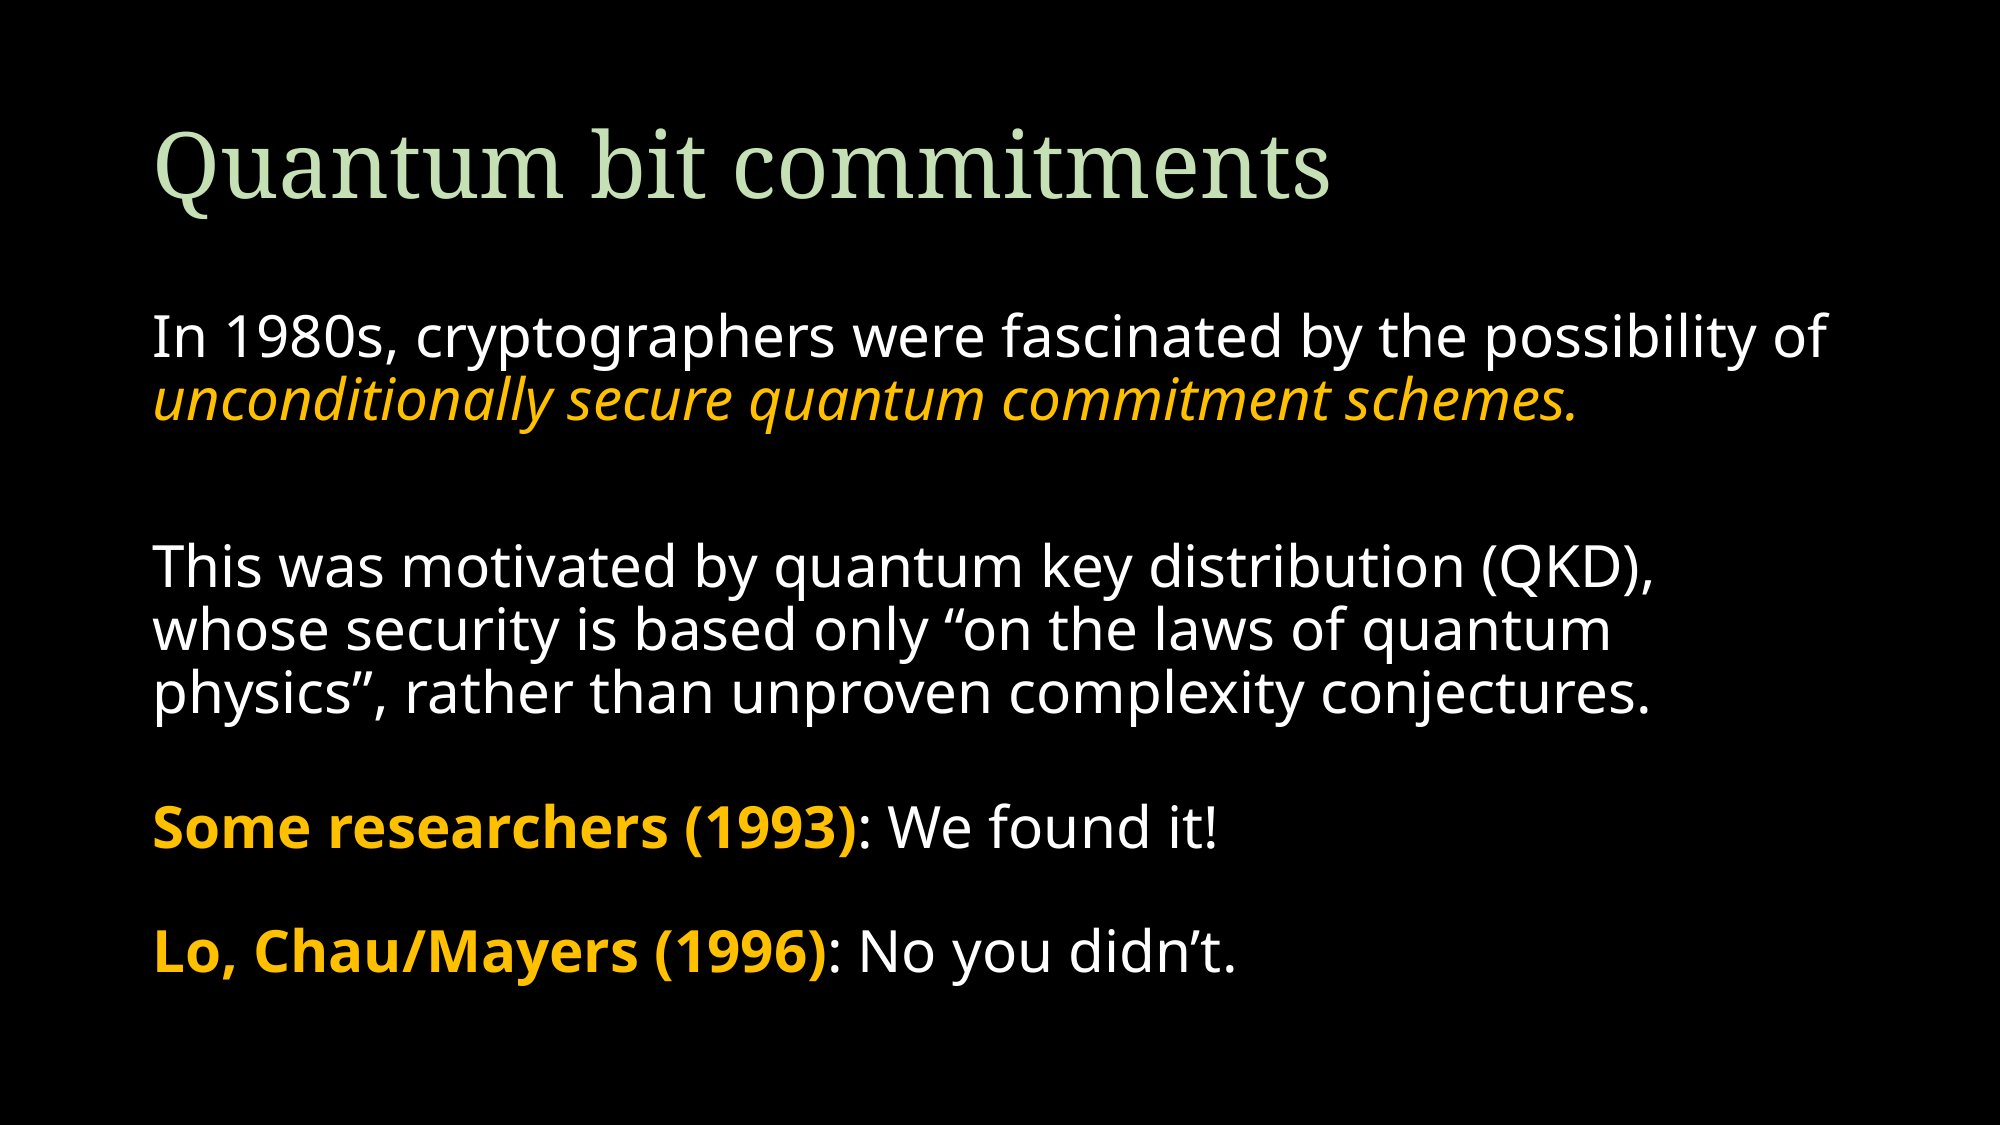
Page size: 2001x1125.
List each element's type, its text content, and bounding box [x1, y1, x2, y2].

text_box Some researchers (1993): We found it! [137, 790, 1863, 887]
text_box Lo, Chau/Mayers (1996): No you didn’t. [137, 915, 1863, 1012]
list In 1980s, cryptographers were fascinated by the possibility of unconditionally secure quantum commitment schemes. This was motivated by quantum key distribution (QKD), whose security is based only “on the laws of quantum physics”, rather than unproven complexity conjectures. [137, 299, 1863, 763]
title Quantum bit commitments [137, 59, 1863, 278]
